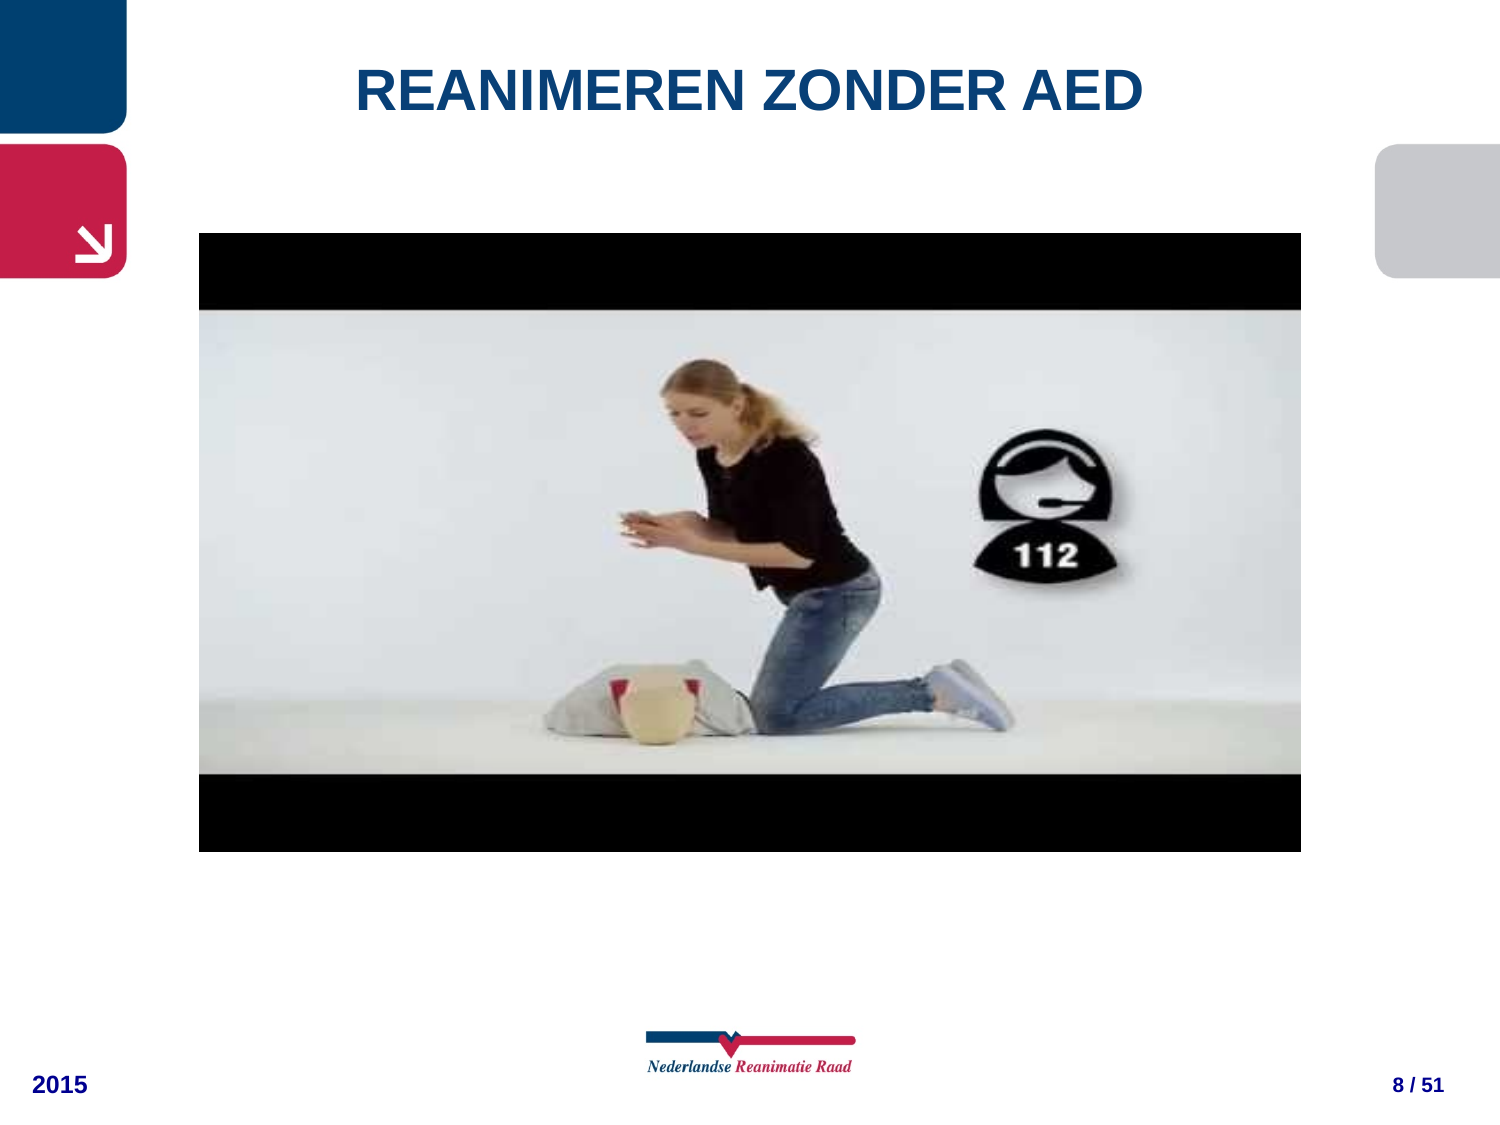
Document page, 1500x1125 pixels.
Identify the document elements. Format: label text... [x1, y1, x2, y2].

title REANIMEREN ZONDER AED [75, 45, 1425, 233]
picture [0, 0, 1500, 1125]
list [198, 232, 1302, 853]
